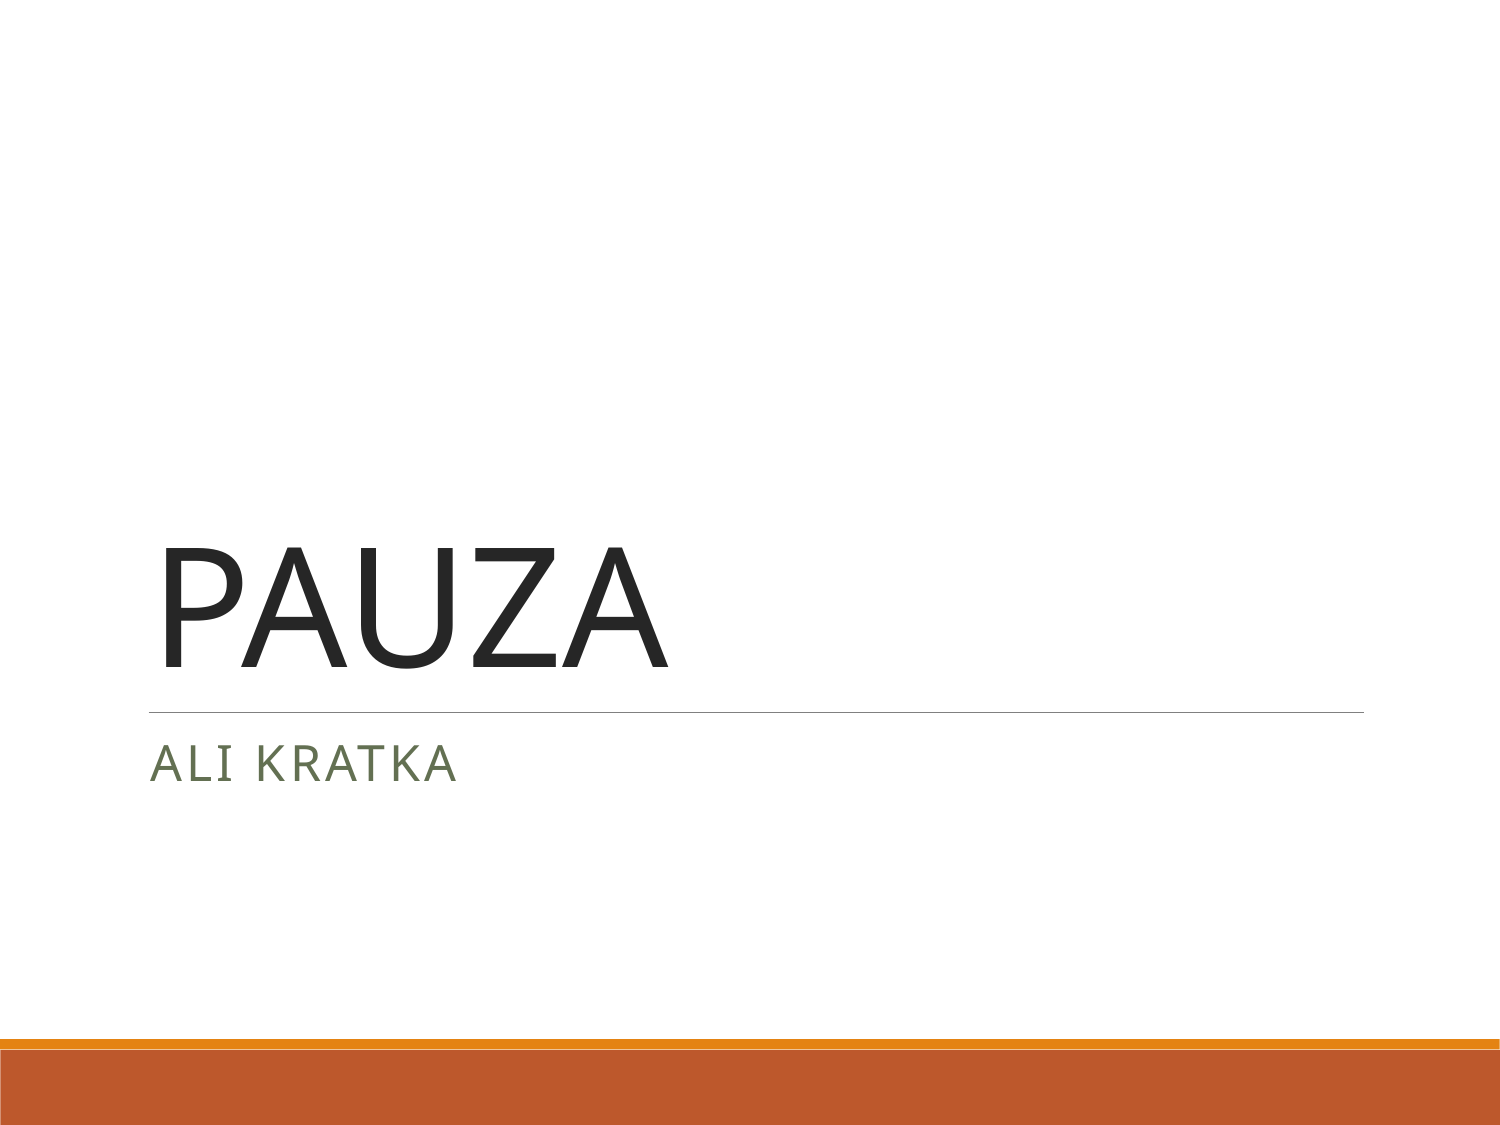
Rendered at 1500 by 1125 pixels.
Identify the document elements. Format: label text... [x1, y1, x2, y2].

title PAUZA [135, 124, 1373, 710]
list Ali kratka [135, 730, 1373, 918]
